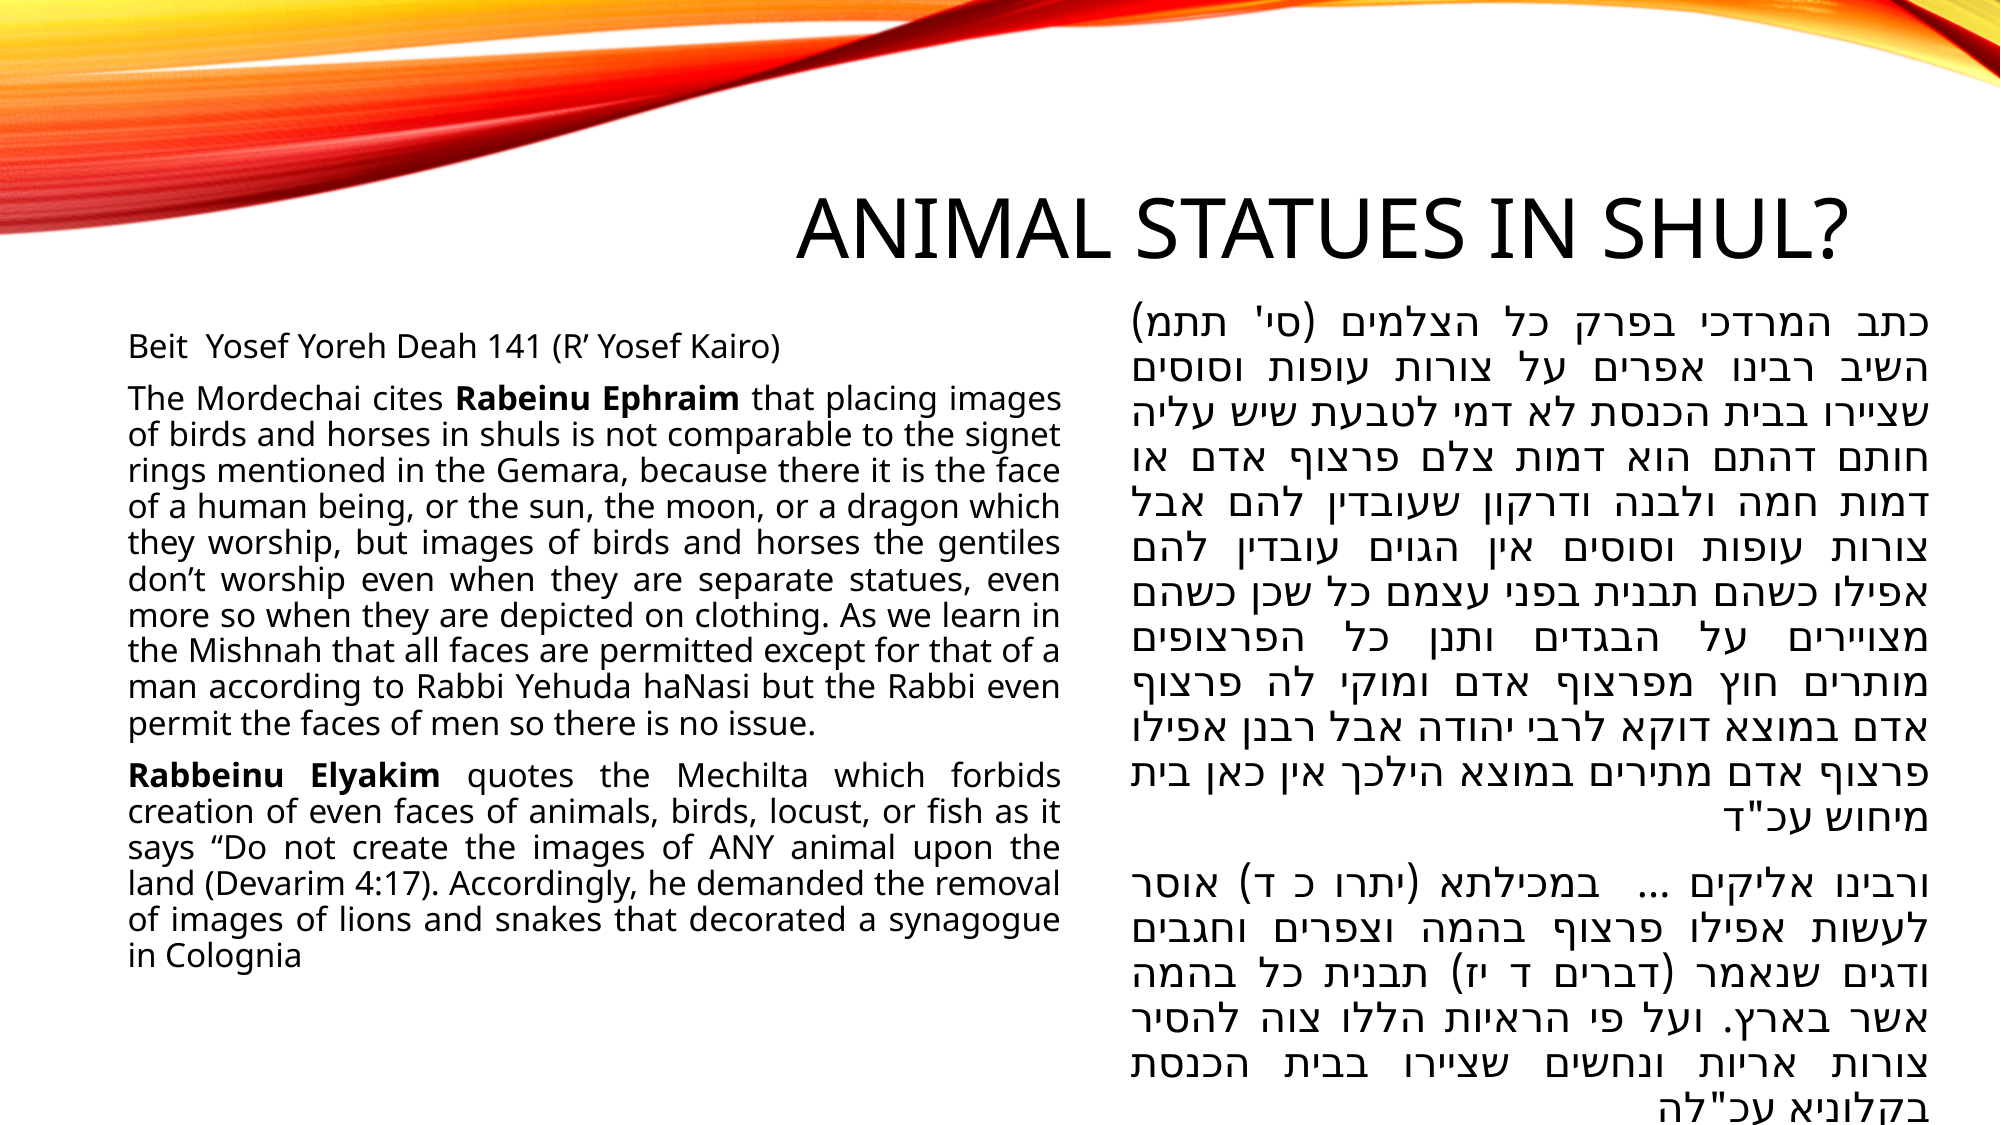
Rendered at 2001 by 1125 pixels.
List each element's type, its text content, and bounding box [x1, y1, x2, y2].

list Beit Yosef Yoreh Deah 141 (R’ Yosef Kairo) The Mordechai cites Rabeinu Ephraim that placing images of birds and horses in shuls is not comparable to the signet rings mentioned in the Gemara, because there it is the face of a human being, or the sun, the moon, or a dragon which they worship, but images of birds and horses the gentiles don’t worship even when they are separate statues, even more so when they are depicted on clothing. As we learn in the Mishnah that all faces are permitted except for that of a man according to Rabbi Yehuda haNasi but the Rabbi even permit the faces of men so there is no issue. Rabbeinu Elyakim quotes the Mechilta which forbids creation of even faces of animals, birds, locust, or fish as it says “Do not create the images of ANY animal upon the land (Devarim 4:17). Accordingly, he demanded the removal of images of lions and snakes that decorated a synagogue in Colognia [112, 321, 1078, 1021]
picture [0, 0, 2000, 237]
title Animal statues in Shul? [474, 125, 1888, 338]
list כתב המרדכי בפרק כל הצלמים (סי' תתמ) השיב רבינו אפרים על צורות עופות וסוסים שציירו בבית הכנסת לא דמי לטבעת שיש עליה חותם דהתם הוא דמות צלם פרצוף אדם או דמות חמה ולבנה ודרקון שעובדין להם אבל צורות עופות וסוסים אין הגוים עובדין להם אפילו כשהם תבנית בפני עצמם כל שכן כשהם מצויירים על הבגדים ותנן כל הפרצופים מותרים חוץ מפרצוף אדם ומוקי לה פרצוף אדם במוצא דוקא לרבי יהודה אבל רבנן אפילו פרצוף אדם מתירים במוצא הילכך אין כאן בית מיחוש עכ"ד ורבינו אליקים ... במכילתא (יתרו כ ד) אוסר לעשות אפילו פרצוף בהמה וצפרים וחגבים ודגים שנאמר (דברים ד יז) תבנית כל בהמה אשר בארץ. ועל פי הראיות הללו צוה להסיר צורות אריות ונחשים שציירו בבית הכנסת בקלוניא עכ"לה [1115, 292, 1946, 1021]
